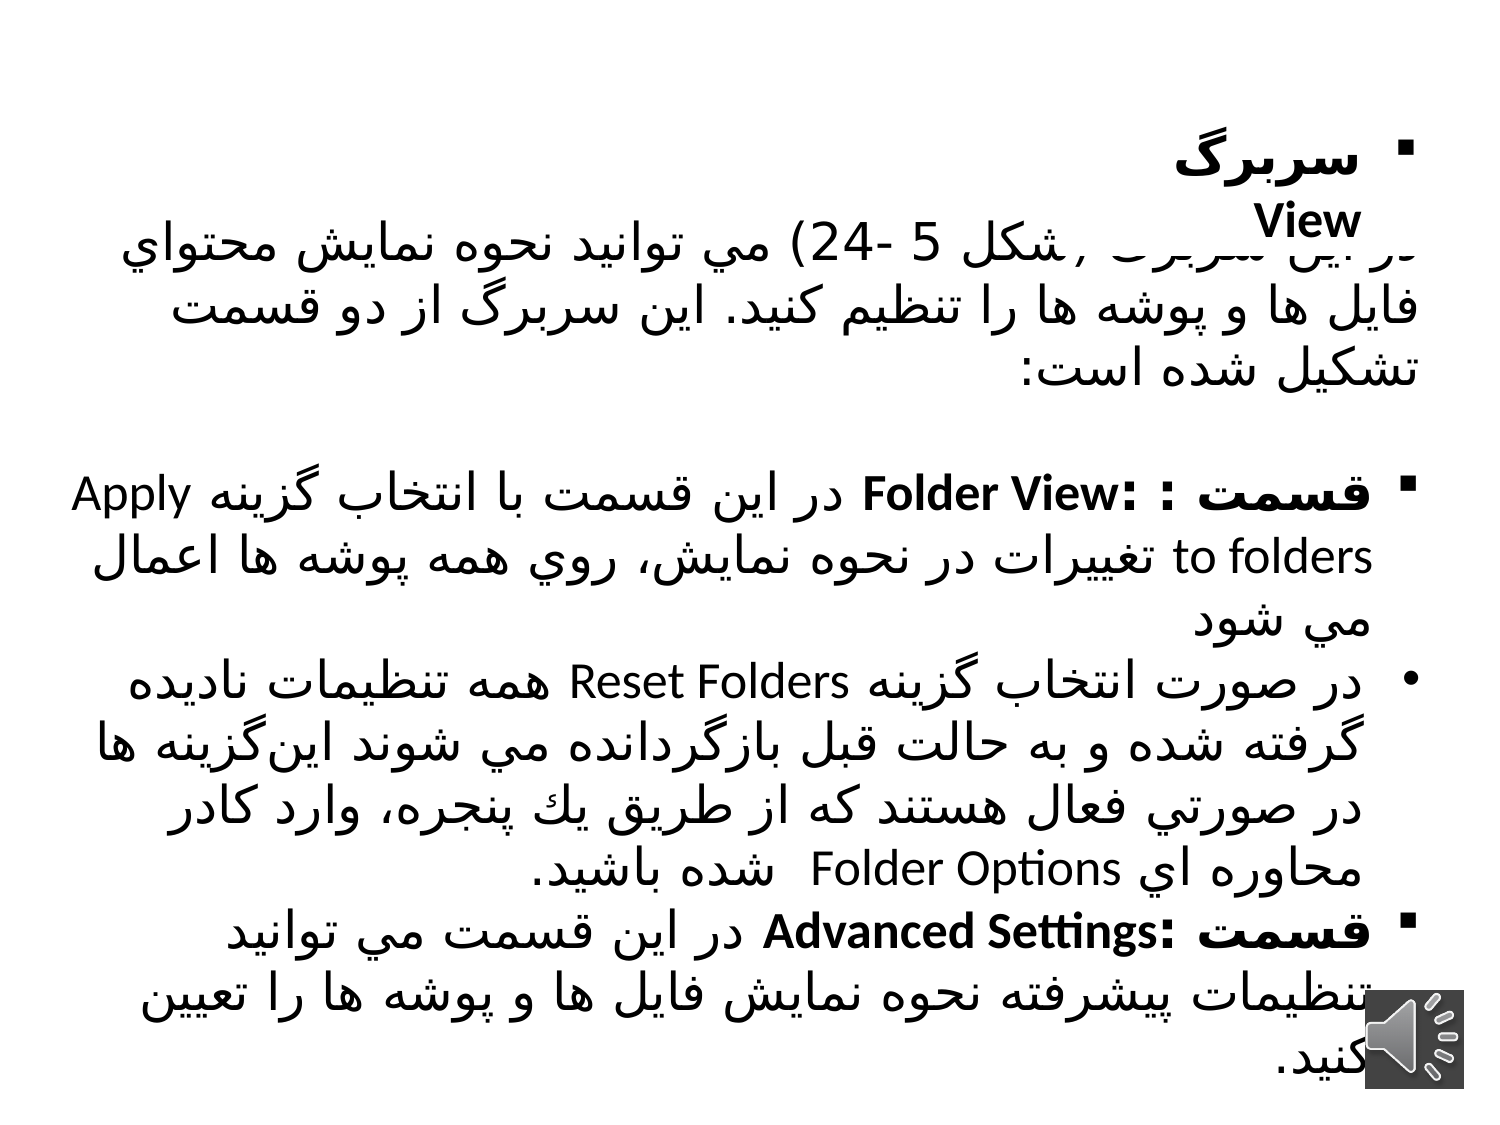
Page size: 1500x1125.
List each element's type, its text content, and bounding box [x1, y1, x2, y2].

text_box ﺳﺮﺑﺮگ View [1057, 115, 1433, 256]
text_box در اﻳﻦ ﺳﺮﺑﺮگ (ﺷﻜﻞ ‏5 -24) ﻣﻲ ﺗﻮاﻧﻴﺪ ﻧﺤﻮه ﻧﻤﺎﻳﺶ ﻣﺤﺘﻮاي ﻓﺎﻳﻞ ﻫﺎ و ﭘﻮﺷﻪ ﻫﺎ را ﺗﻨﻈﻴﻢ ﻛﻨﻴﺪ. اﻳﻦ ﺳﺮﺑﺮگ از دو ﻗﺴﻤﺖ ﺗﺸﻜﻴﻞ ﺷﺪه اﺳﺖ: قسمت : :Folder View در اﻳﻦ ﻗﺴﻤﺖ ﺑﺎ اﻧﺘﺨﺎب ﮔﺰﻳﻨﻪ Apply to folders ﺗﻐﻴﻴﺮات در ﻧﺤﻮه ﻧﻤﺎﻳﺶ، روي ﻫﻤﻪ ﭘﻮﺷﻪ ﻫﺎ اﻋﻤﺎل ﻣﻲ ﺷﻮد در ﺻﻮرت اﻧﺘﺨﺎب ﮔﺰﻳﻨﻪ Reset Folders ﻫﻤﻪ ﺗﻨﻈﻴﻤﺎت ﻧﺎدﻳﺪه ﮔﺮﻓﺘﻪ ﺷﺪه و ﺑﻪ ﺣﺎﻟﺖ ﻗﺒﻞ ﺑﺎزﮔﺮداﻧﺪه ﻣﻲ ﺷﻮﻧﺪ اینﮔﺰﻳﻨﻪ ﻫﺎ در ﺻﻮرﺗﻲ ﻓﻌﺎل ﻫﺴﺘﻨﺪ ﻛﻪ از ﻃﺮﻳﻖ ﻳﻚ ﭘﻨﺠﺮه، وارد ﻛﺎدر ﻣﺤﺎوره اي Folder Options ﺷﺪه ﺑﺎﺷﻴﺪ. قسمت :Advanced Settings در اﻳﻦ ﻗﺴﻤﺖ ﻣﻲ ﺗﻮاﻧﻴﺪ ﺗﻨﻈﻴﻤﺎت ﭘﻴﺸﺮﻓﺘﻪ ﻧﺤﻮه ﻧﻤﺎﻳﺶ ﻓﺎﻳﻞ ﻫﺎ و ﭘﻮﺷﻪ ﻫﺎ را ﺗﻌﻴﻴﻦ ﻛﻨﻴﺪ. [50, 201, 1436, 1125]
text_box [551, 532, 590, 592]
picture [1364, 989, 1465, 1090]
